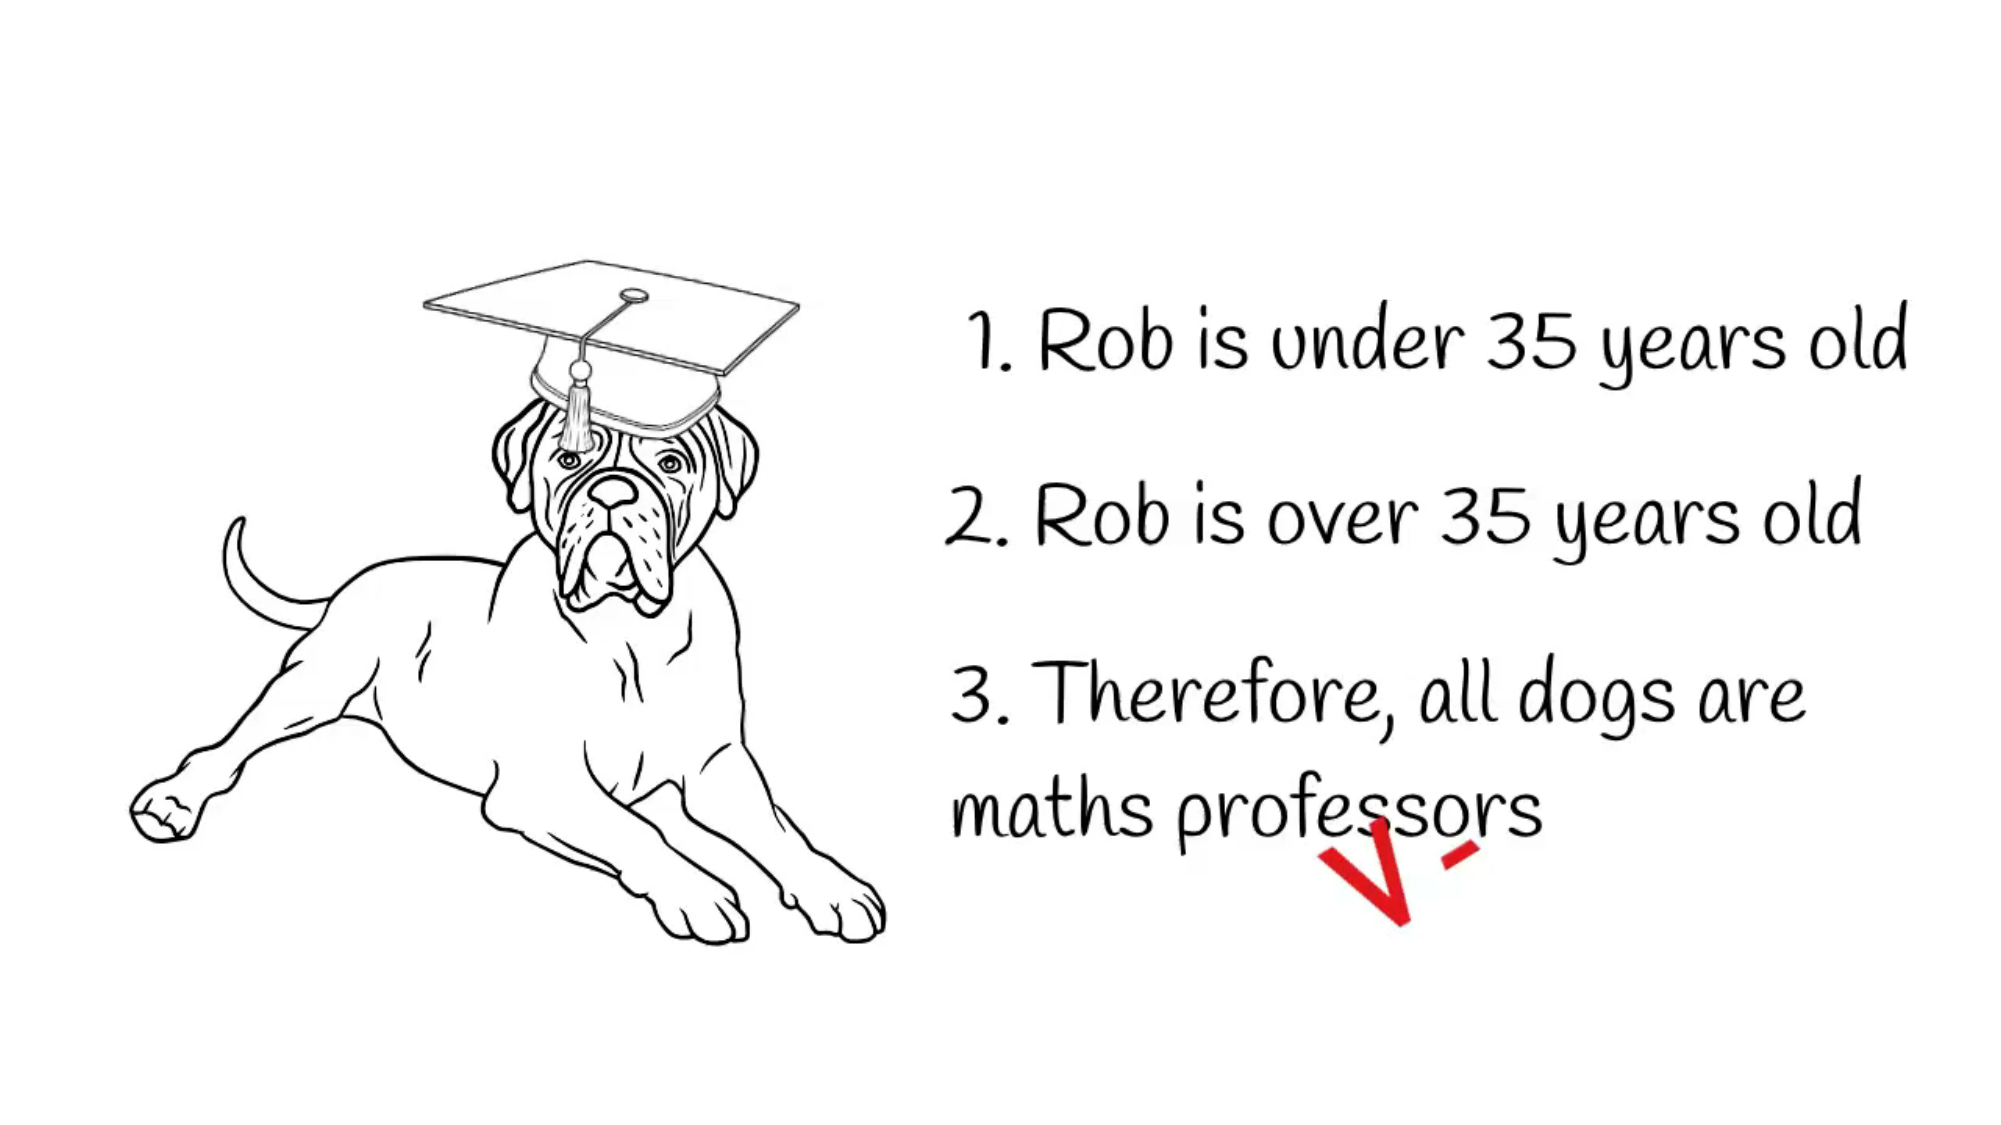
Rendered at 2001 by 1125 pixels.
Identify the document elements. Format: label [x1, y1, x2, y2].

text_box [0, 0, 2000, 1125]
